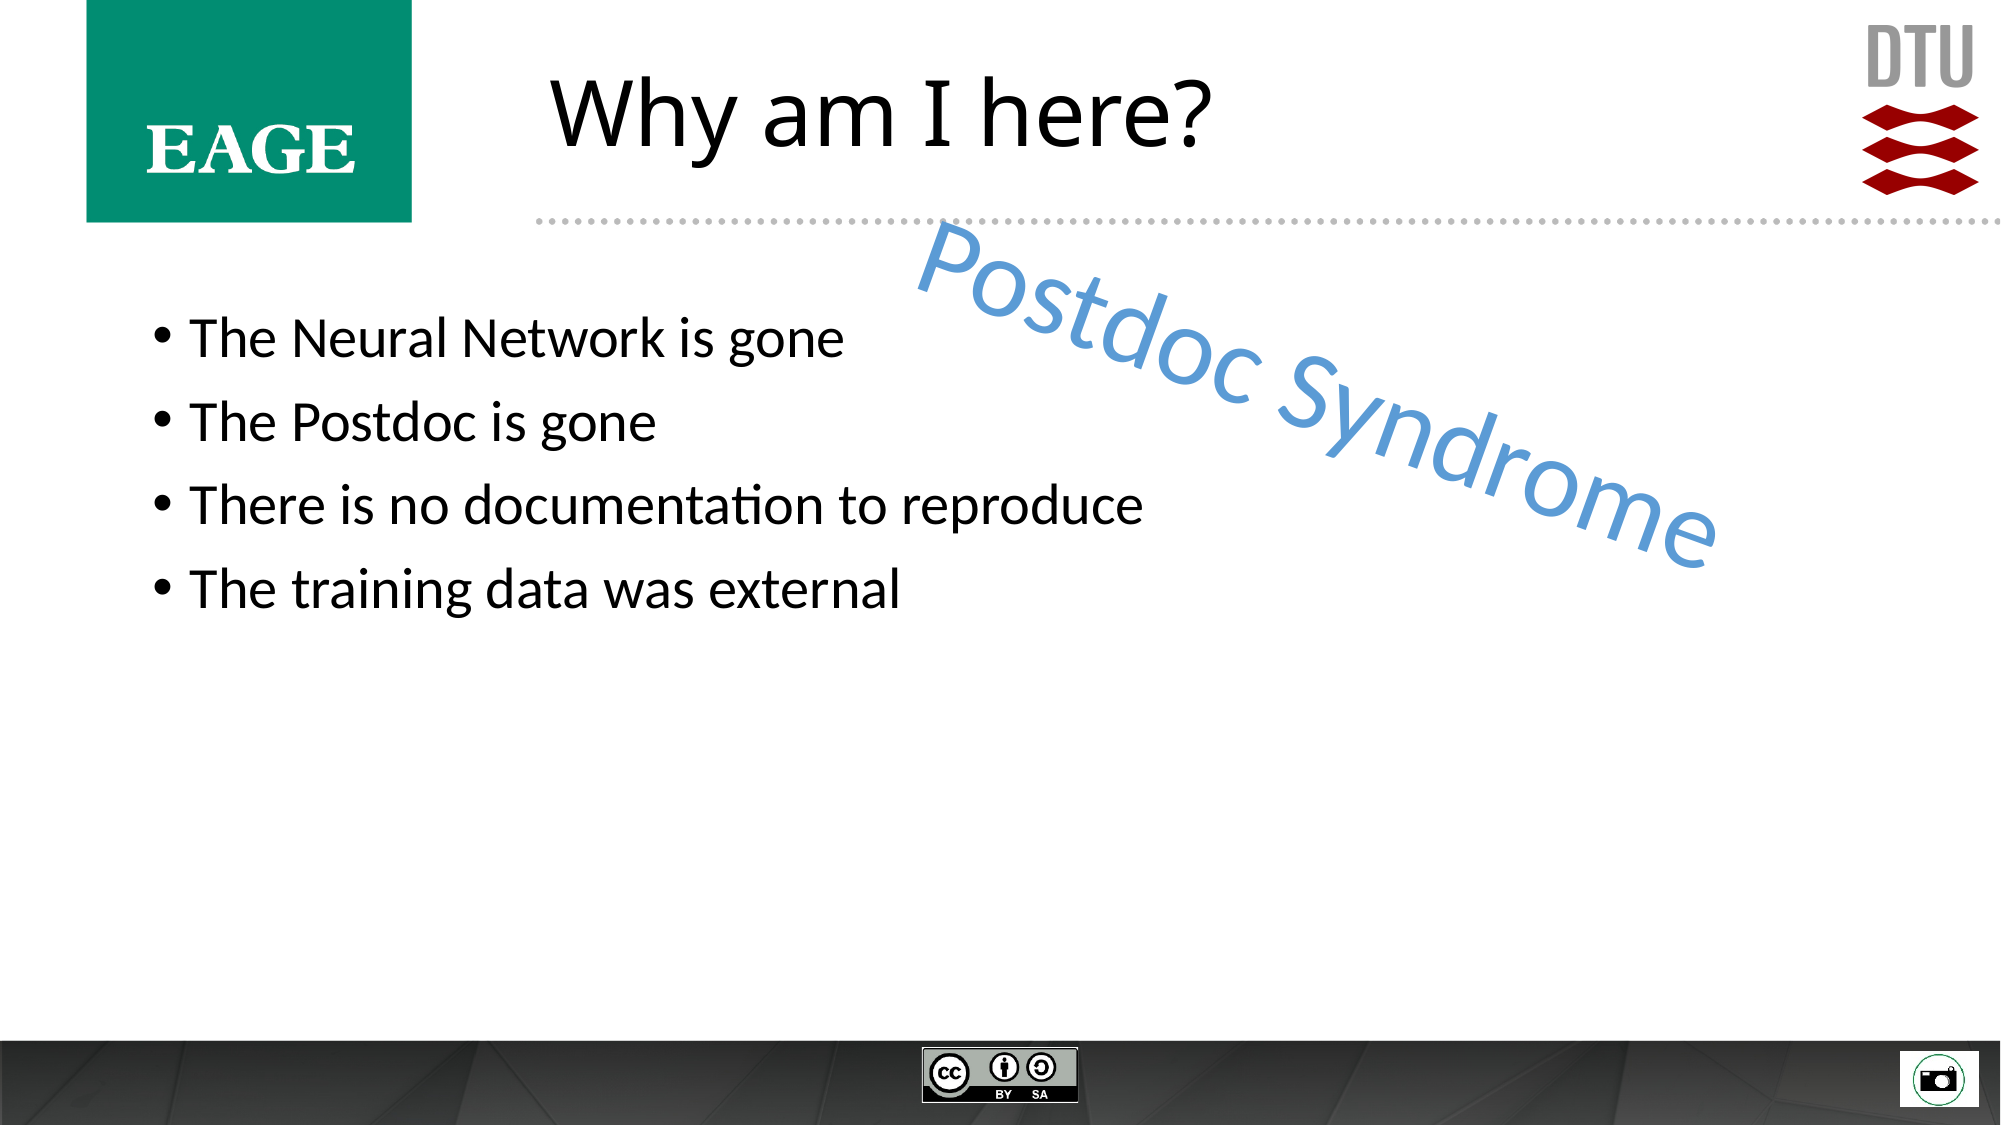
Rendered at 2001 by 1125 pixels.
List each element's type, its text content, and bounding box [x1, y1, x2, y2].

title Why am I here? [534, 59, 1863, 278]
picture [0, 0, 2001, 1125]
text_box Postdoc Syndrome [889, 168, 1299, 299]
list The Neural Network is gone The Postdoc is gone There is no documentation to reproduce The training data was external [137, 299, 1863, 1014]
